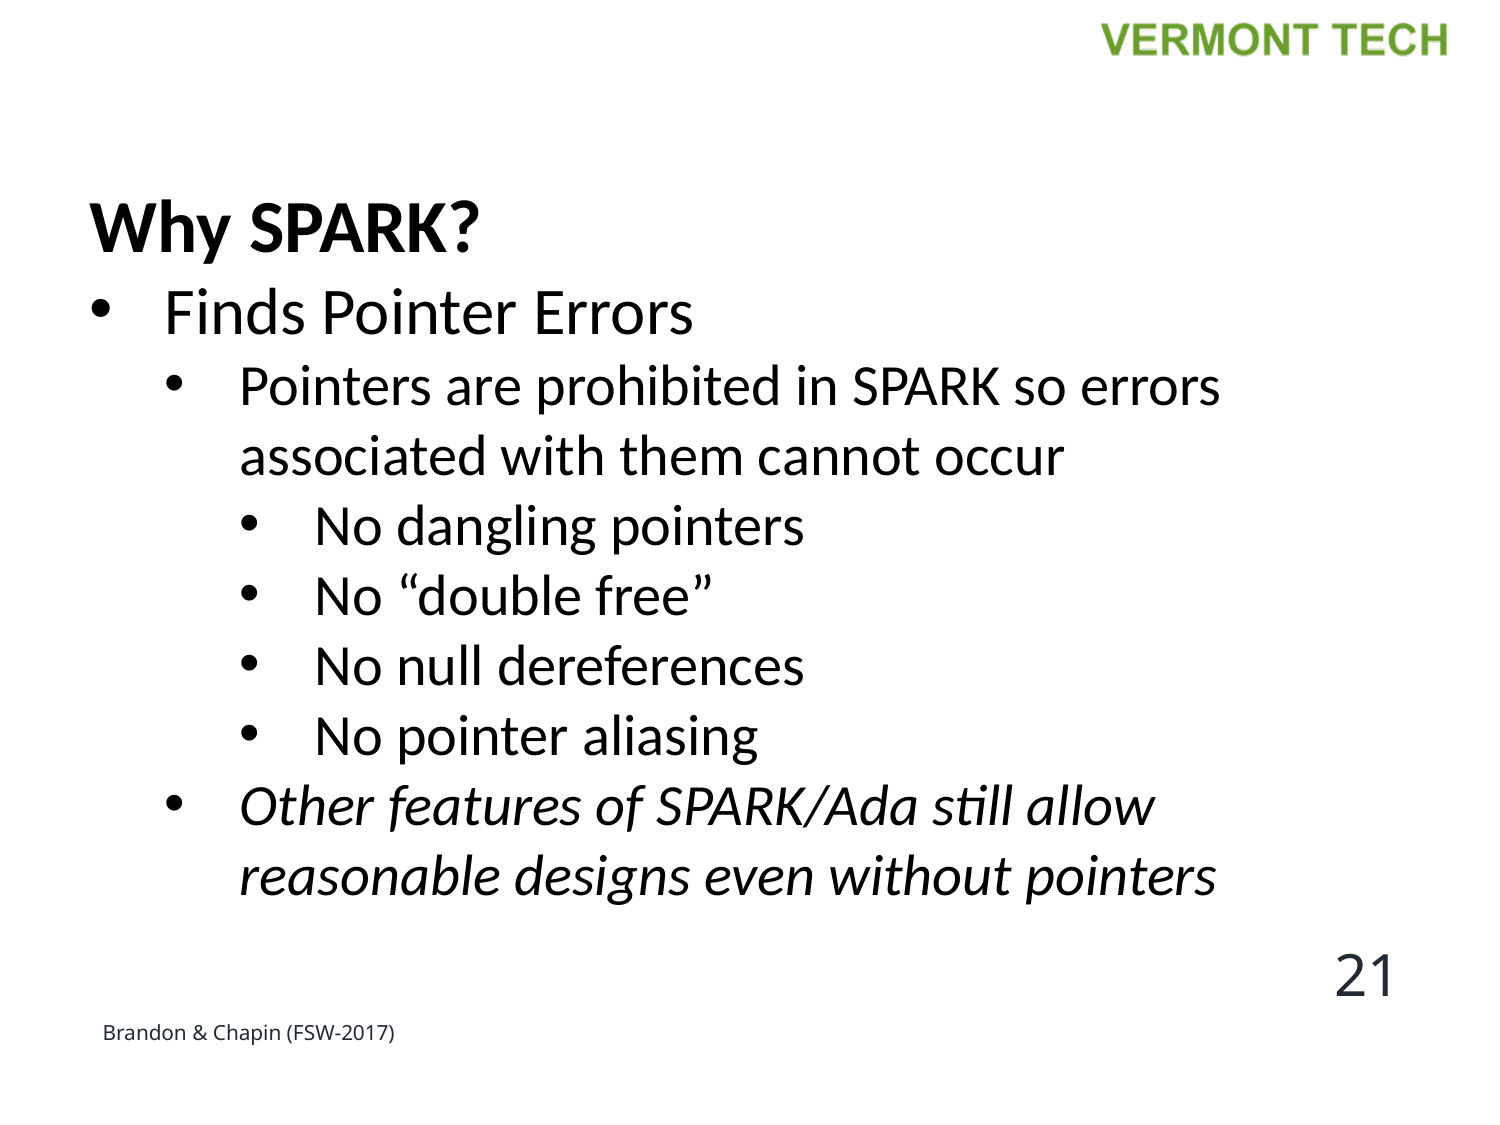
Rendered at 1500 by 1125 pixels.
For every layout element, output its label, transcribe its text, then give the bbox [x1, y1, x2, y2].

text_box Why SPARK? Finds Pointer Errors Pointers are prohibited in SPARK so errors associated with them cannot occur No dangling pointers No “double free” No null dereferences No pointer aliasing Other features of SPARK/Ada still allow reasonable designs even without pointers [75, 170, 1425, 913]
picture [1099, 17, 1451, 73]
footer Brandon & Chapin (FSW-2017) [87, 1012, 1041, 1073]
slide_number 21 [1275, 915, 1416, 1025]
